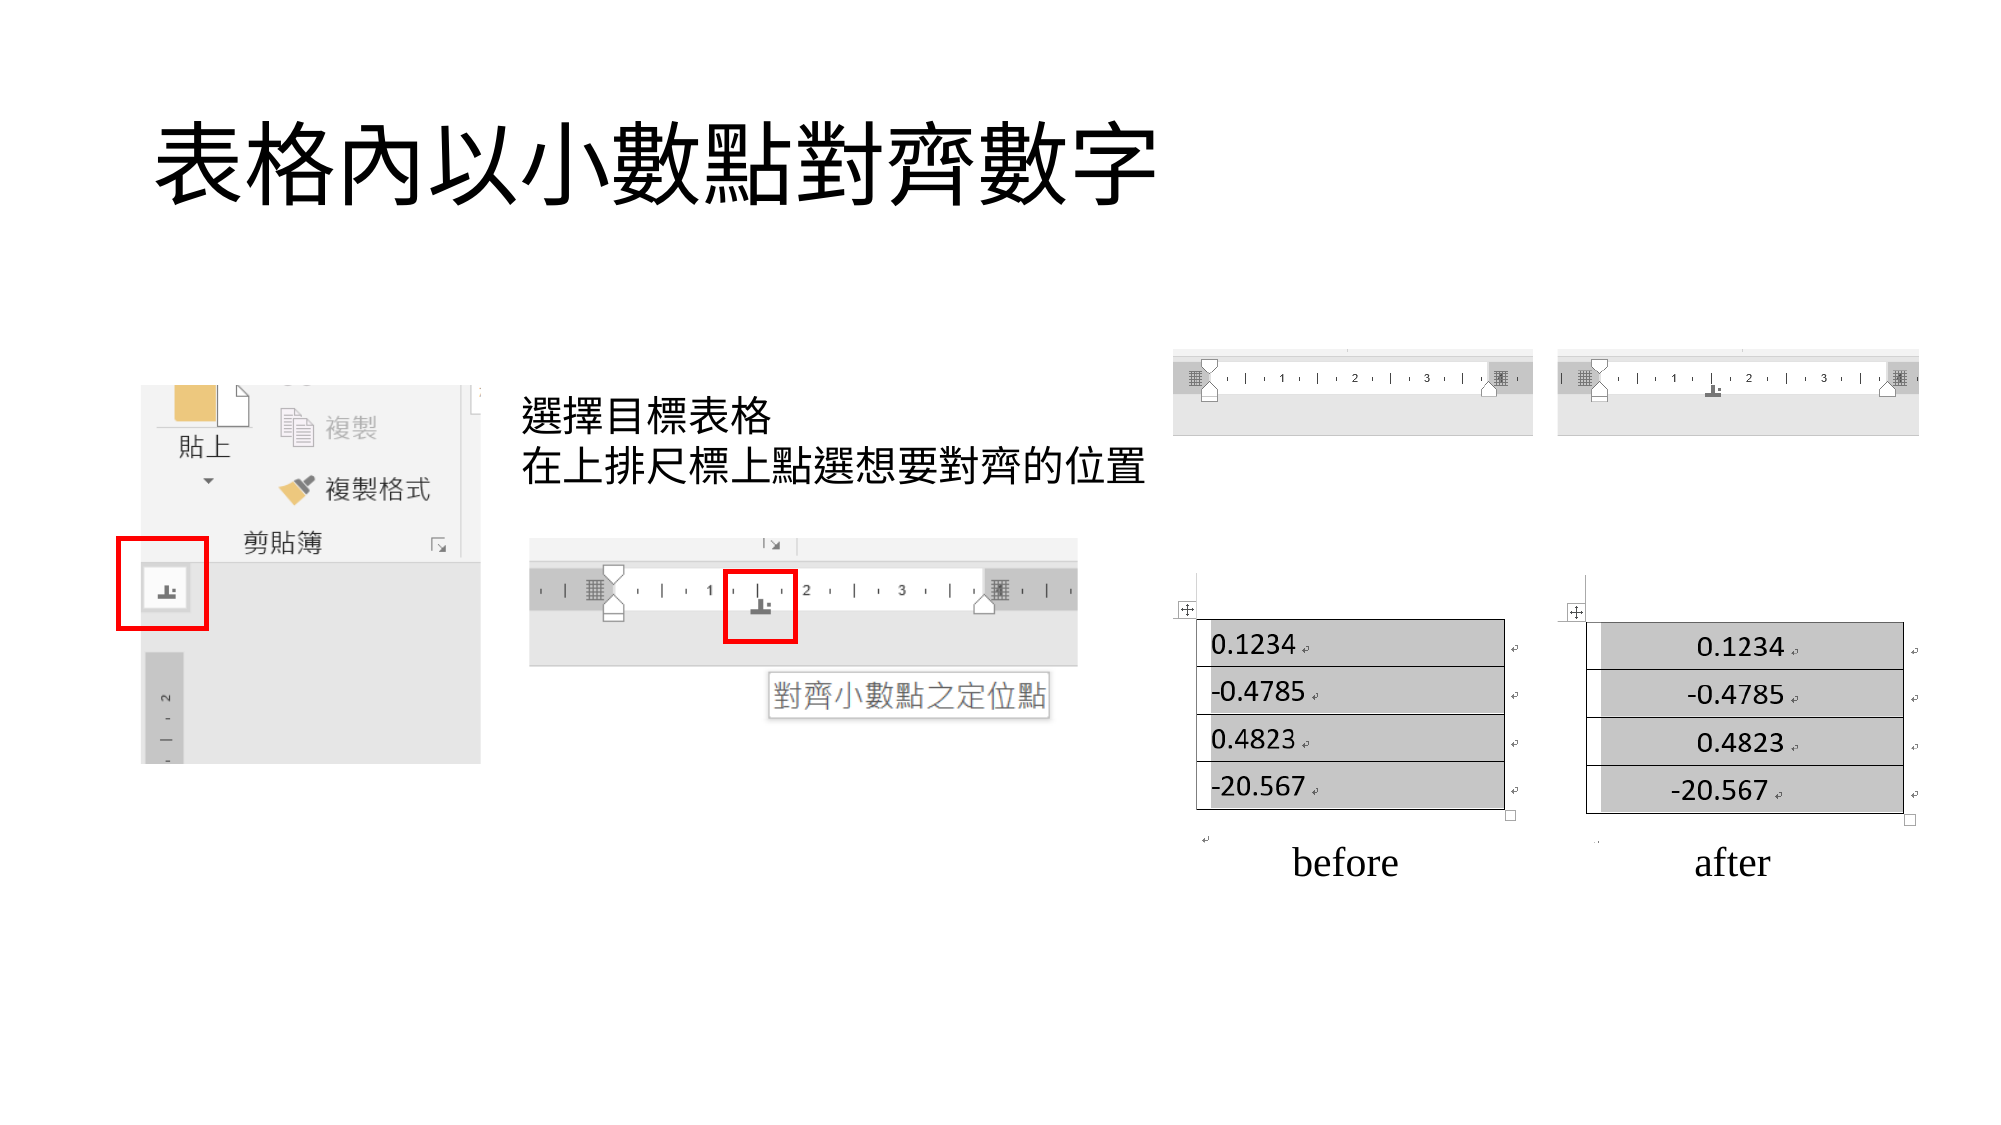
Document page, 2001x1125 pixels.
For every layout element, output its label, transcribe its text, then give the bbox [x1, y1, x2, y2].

picture [140, 385, 481, 764]
text_box after [1679, 843, 1841, 893]
text_box [118, 537, 140, 629]
picture [529, 538, 1078, 788]
text_box before [1277, 843, 1439, 893]
text_box 選擇目標表格 在上排尺標上點選想要對齊的位置 [506, 381, 1173, 497]
picture [1557, 349, 1919, 843]
title 表格內以小數點對齊數字 [137, 59, 1863, 278]
picture [1173, 349, 1533, 843]
